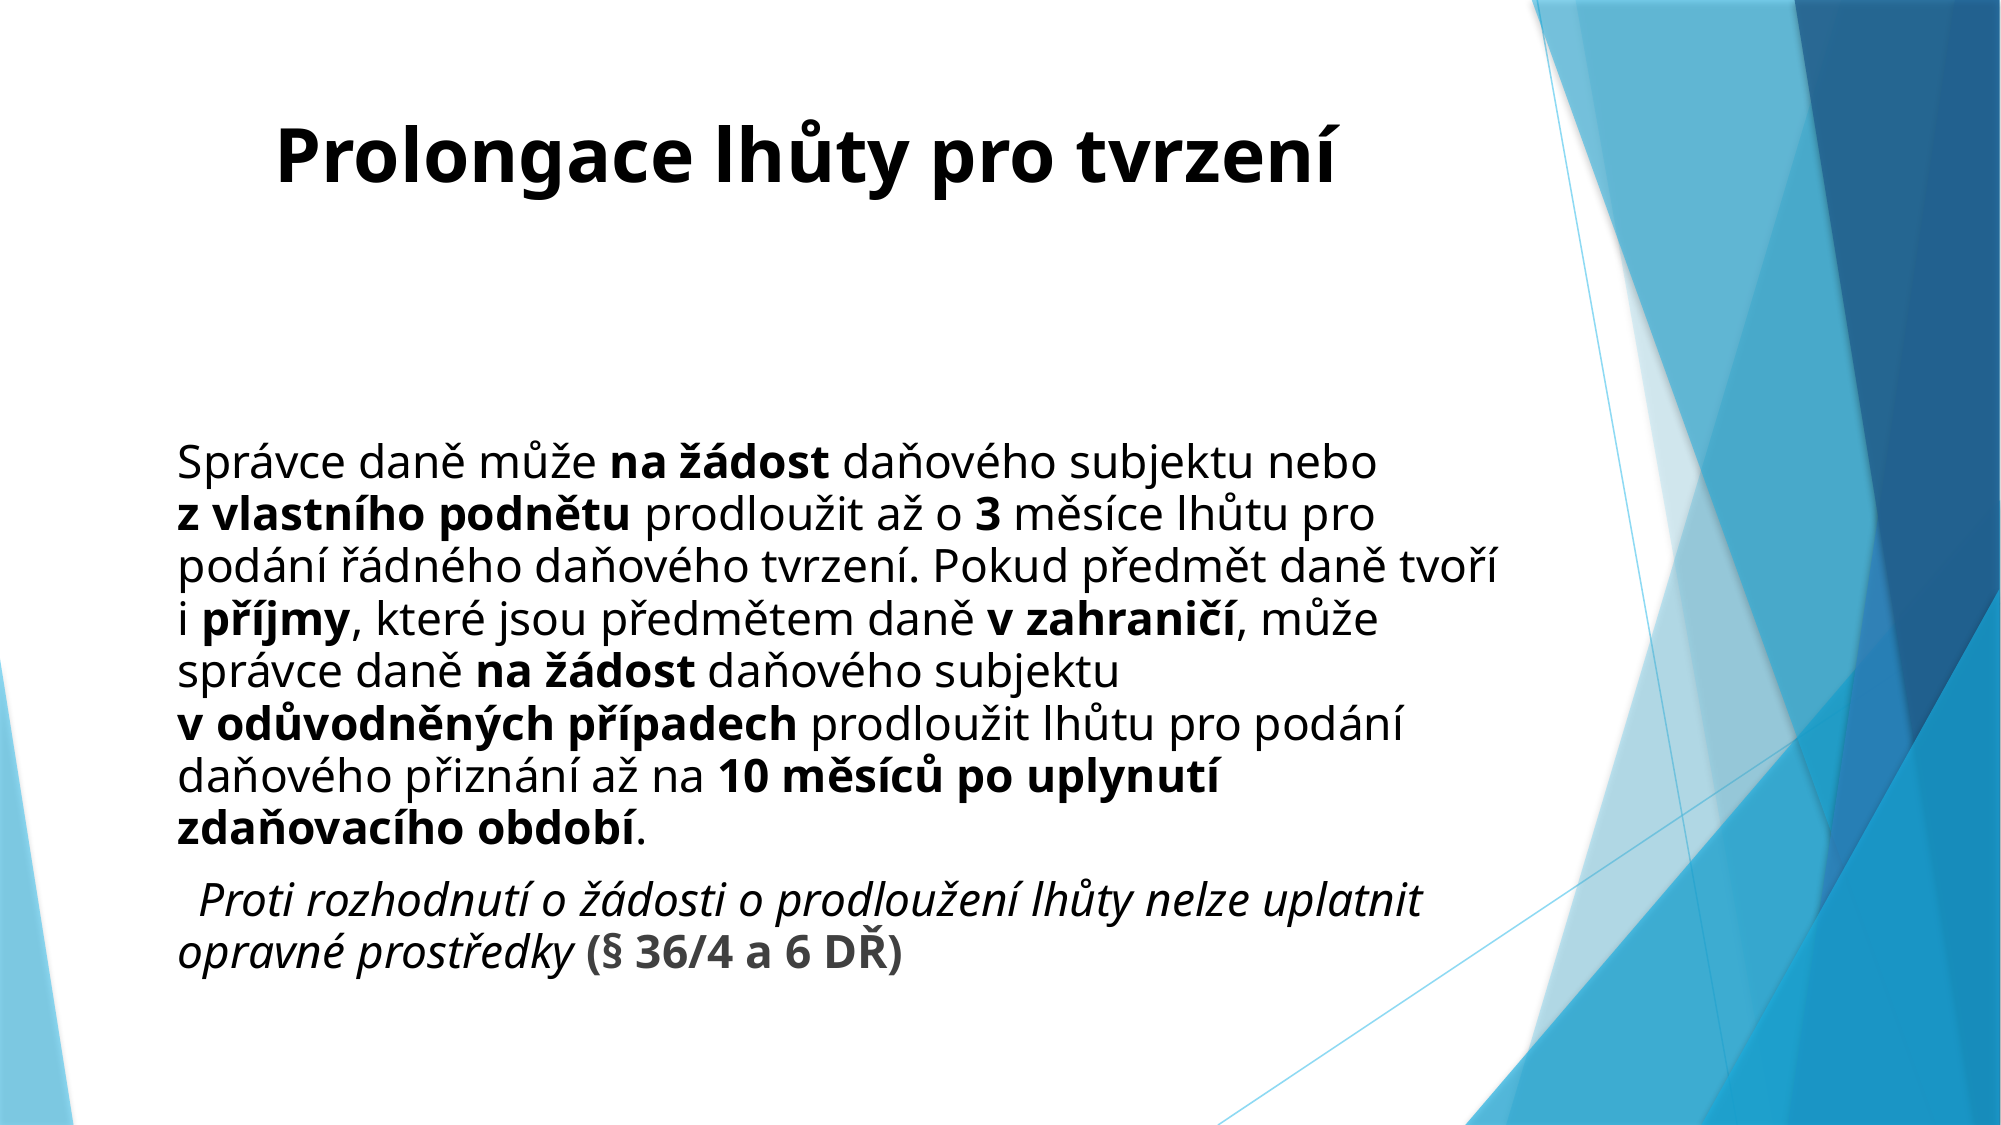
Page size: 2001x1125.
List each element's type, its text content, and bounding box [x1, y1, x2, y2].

title Prolongace lhůty pro tvrzení [111, 99, 1522, 317]
list Správce daně může na žádost daňového subjektu nebo z vlastního podnětu prodloužit až o 3 měsíce lhůtu pro podání řádného daňového tvrzení. Pokud předmět daně tvoří i příjmy, které jsou předmětem daně v zahraničí, může správce daně na žádost daňového subjektu v odůvodněných případech prodloužit lhůtu pro podání daňového přiznání až na 10 měsíců po uplynutí zdaňovacího období. Proti rozhodnutí o žádosti o prodloužení lhůty nelze uplatnit opravné prostředky (§ 36/4 a 6 DŘ) [111, 354, 1522, 992]
